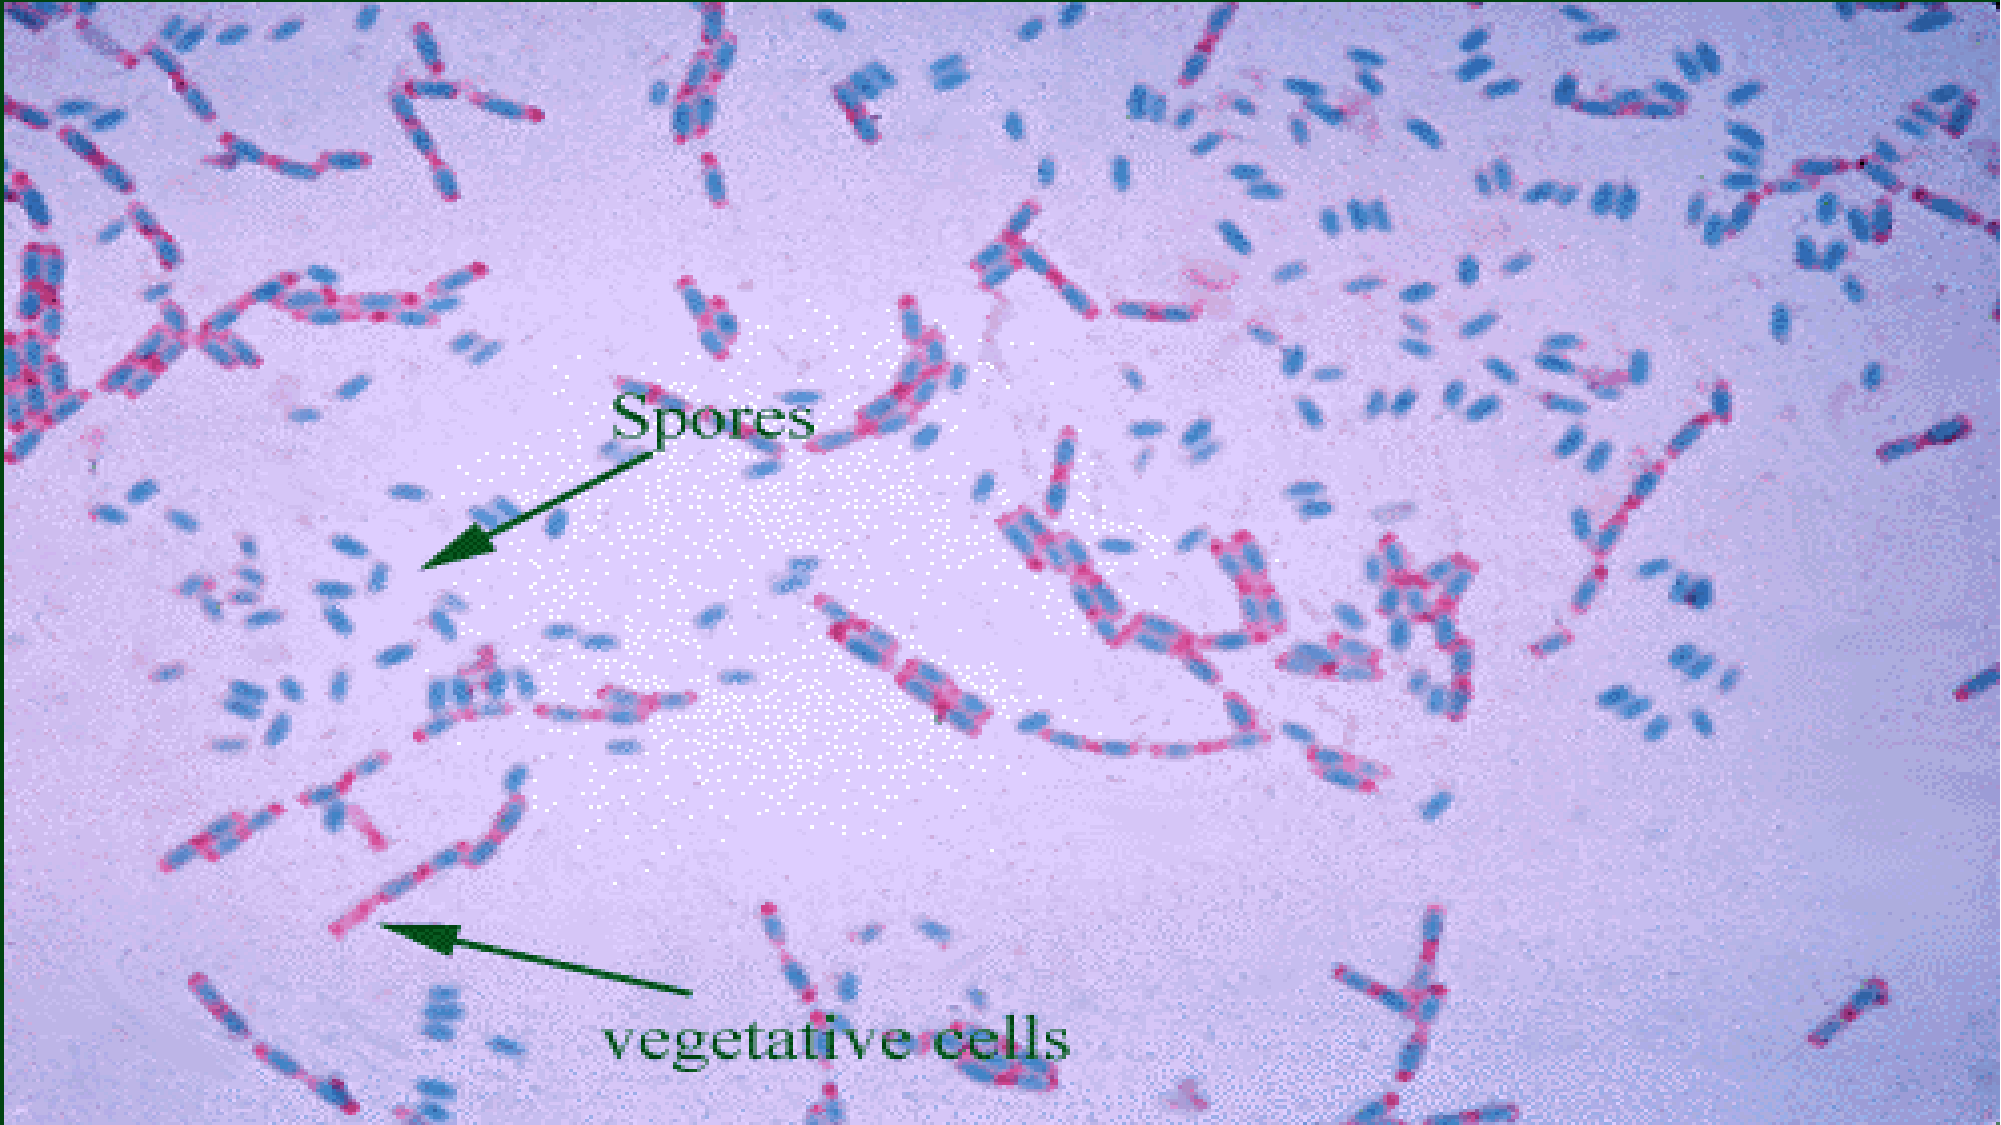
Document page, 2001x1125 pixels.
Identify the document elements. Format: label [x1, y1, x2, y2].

list [0, 0, 2000, 1125]
